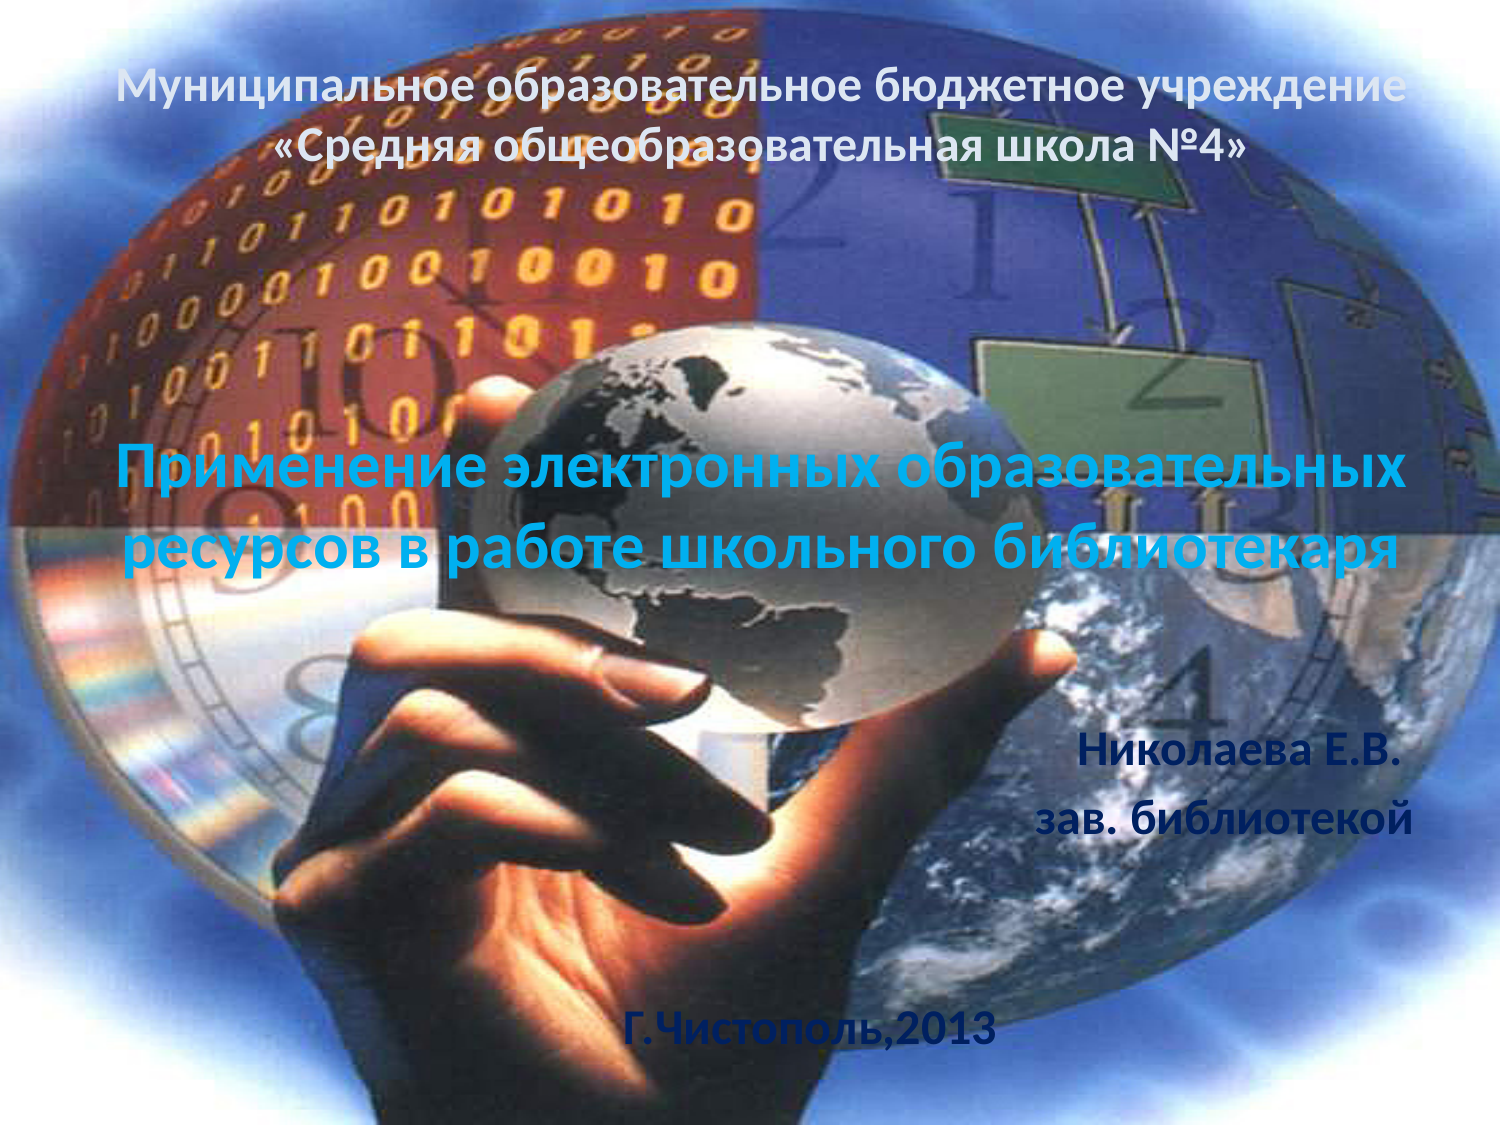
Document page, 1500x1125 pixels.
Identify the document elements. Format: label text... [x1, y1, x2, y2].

picture [0, 0, 1500, 1125]
title Муниципальное образовательное бюджетное учреждение «Средняя общеобразовательная школа №4» Применение электронных образовательных ресурсов в работе школьного библиотекаря [70, 0, 1454, 633]
subtitle Николаева Е.В. зав. библиотекой Г.Чистополь,2013 [225, 637, 1430, 1079]
